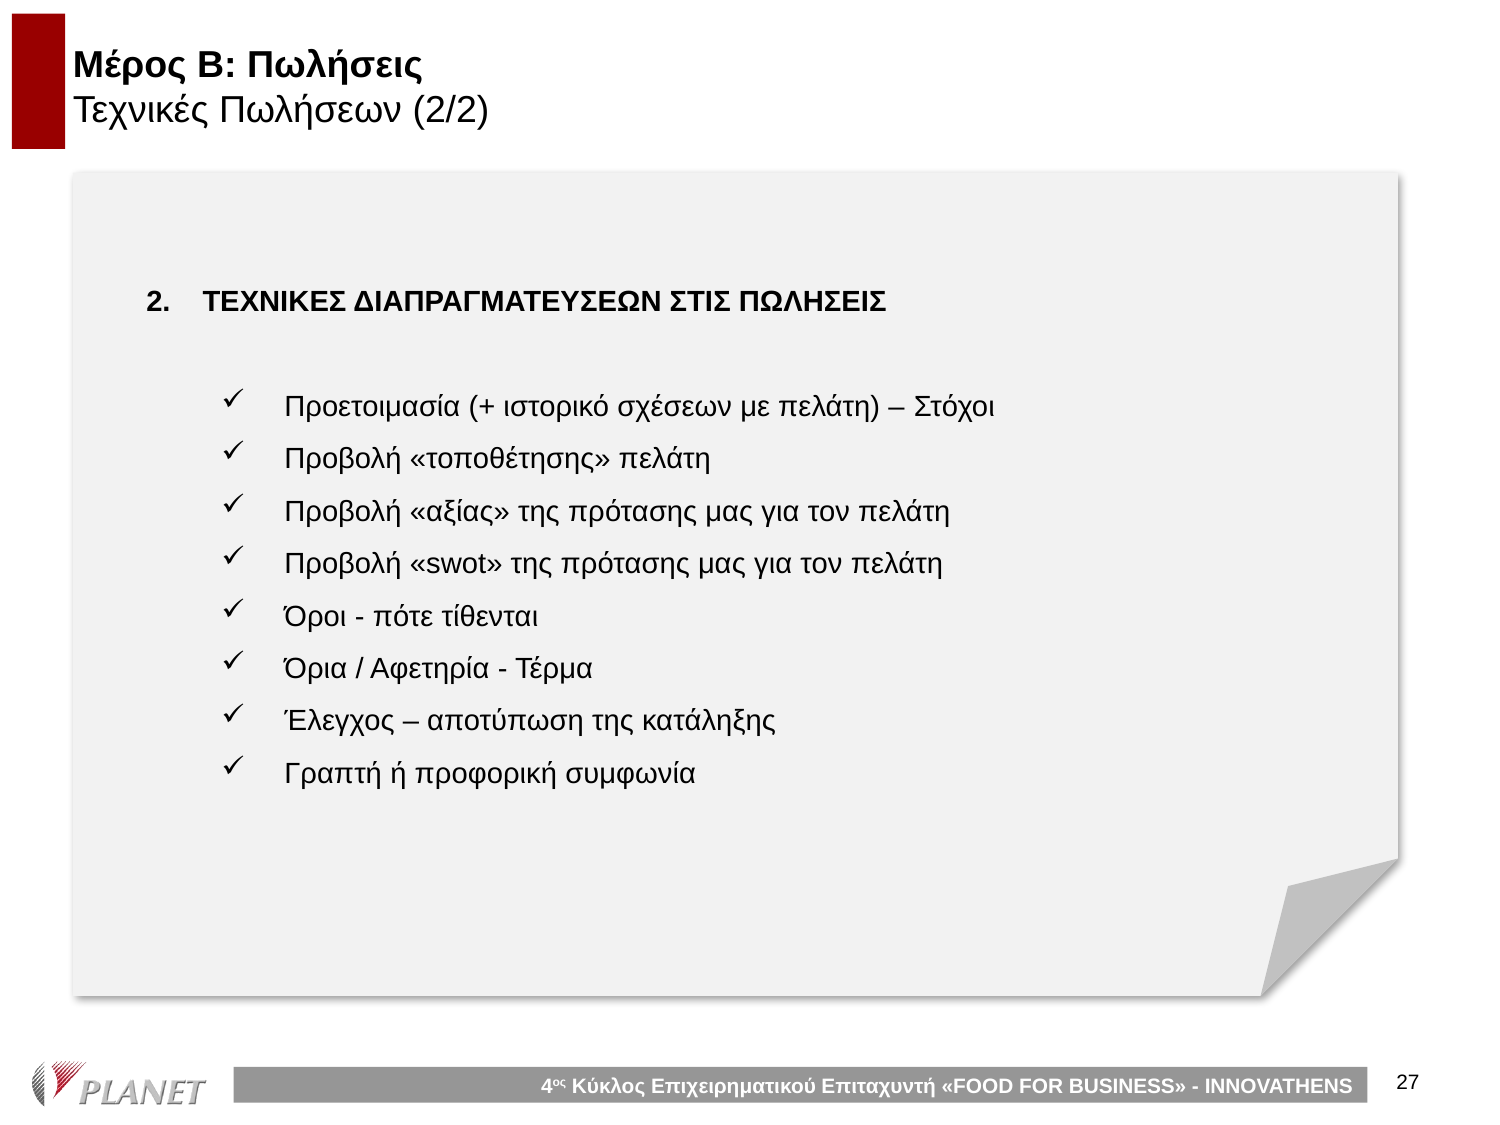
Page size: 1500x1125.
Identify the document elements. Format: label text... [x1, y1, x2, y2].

text_box ΤΕΧΝΙΚΕΣ ΔΙΑΠΡΑΓΜΑΤΕΥΣΕΩΝ ΣΤΙΣ ΠΩΛΗΣΕΙΣ Προετοιμασία (+ ιστορικό σχέσεων με πελάτη) – Στόχοι Προβολή «τοποθέτησης» πελάτη Προβολή «αξίας» της πρότασης μας για τον πελάτη Προβολή «swot» της πρότασης μας για τον πελάτη Όροι - πότε τίθενται Όρια / Αφετηρία - Τέρμα Έλεγχος – αποτύπωση της κατάληξης Γραπτή ή προφορική συμφωνία [70, 170, 1400, 998]
picture [32, 1061, 281, 1108]
title Μέρος Β: Πωλήσεις Τεχνικές Πωλήσεων (2/2) [72, 40, 1459, 229]
